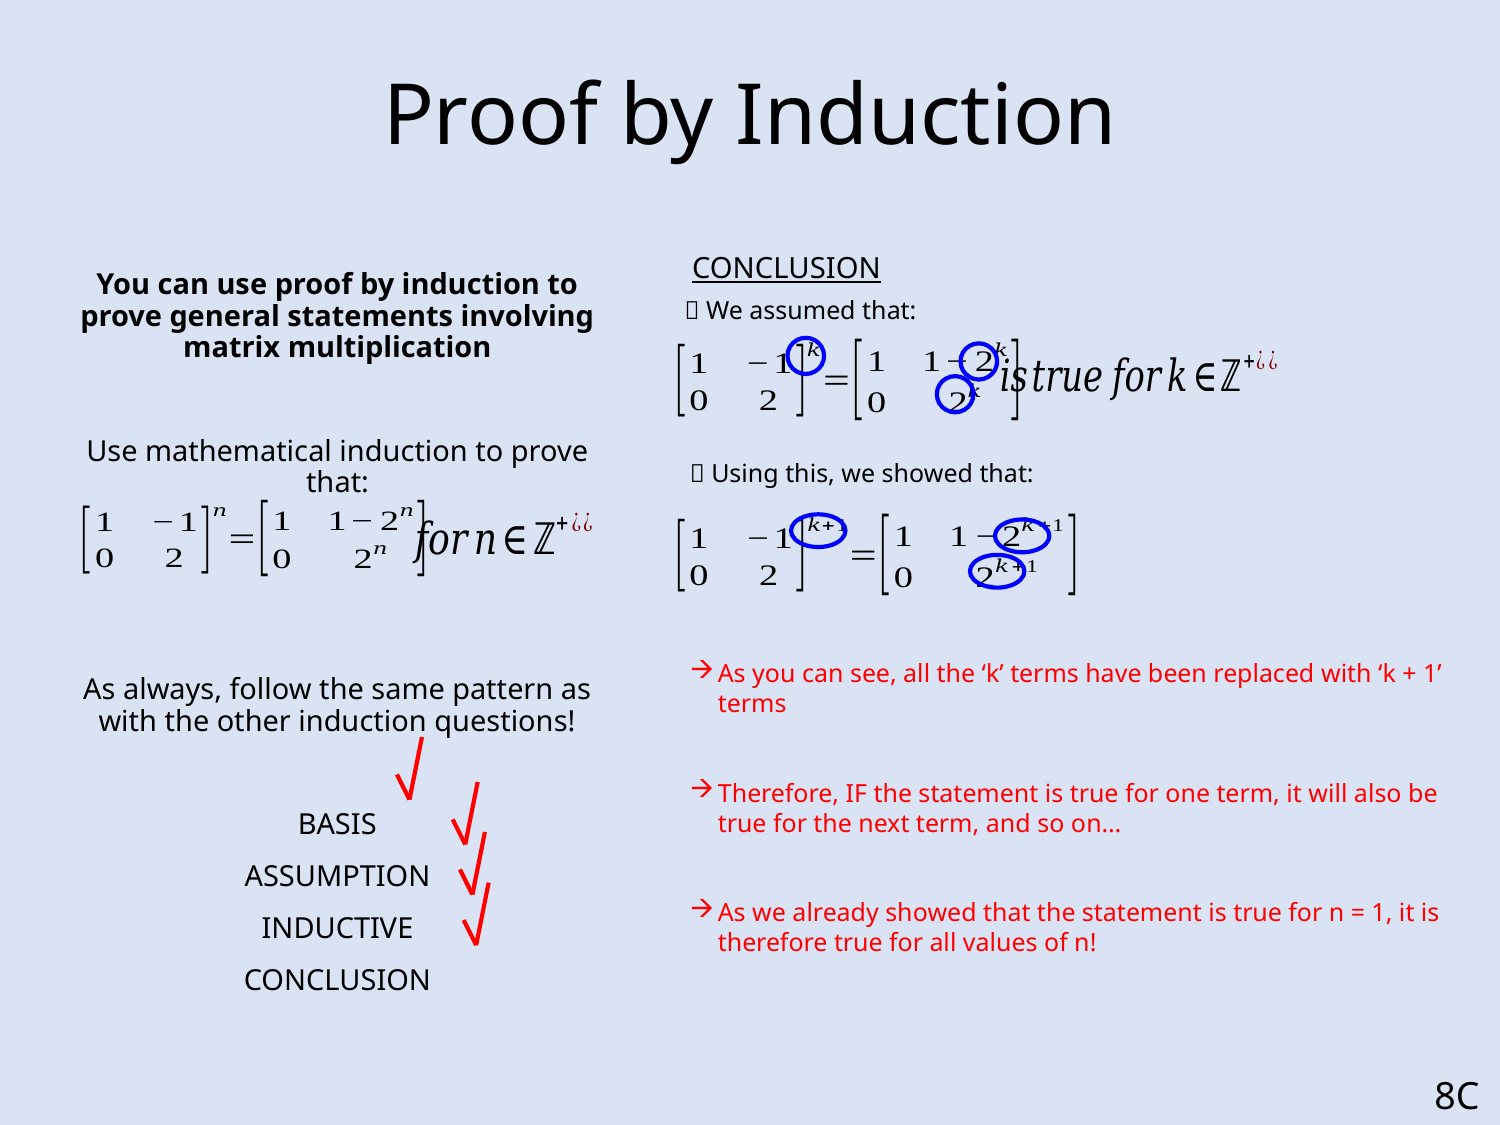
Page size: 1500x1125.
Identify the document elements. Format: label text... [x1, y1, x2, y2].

list You can use proof by induction to prove general statements involving matrix multiplication Use mathematical induction to prove that: As always, follow the same pattern as with the other induction questions! BASIS ASSUMPTION INDUCTIVE CONCLUSION [50, 262, 625, 1005]
text_box [935, 375, 975, 414]
text_box [786, 336, 826, 376]
text_box [993, 518, 1051, 554]
text_box  Using this, we showed that: [675, 450, 1075, 495]
text_box [789, 513, 847, 549]
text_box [463, 882, 489, 946]
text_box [459, 831, 485, 895]
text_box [396, 736, 422, 800]
text_box CONCLUSION [677, 242, 897, 287]
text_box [452, 781, 478, 845]
title Proof by Induction [103, 35, 1397, 199]
text_box [968, 553, 1026, 589]
text_box  We assumed that: [669, 287, 950, 333]
text_box As you can see, all the ‘k’ terms have been replaced with ‘k + 1’ terms Therefore, IF the statement is true for one term, it will also be true for the next term, and so on… As we already showed that the statement is true for n = 1, it is therefore true for all values of n! [675, 649, 1463, 965]
text_box 8C [1419, 1064, 1495, 1125]
text_box [959, 342, 999, 381]
